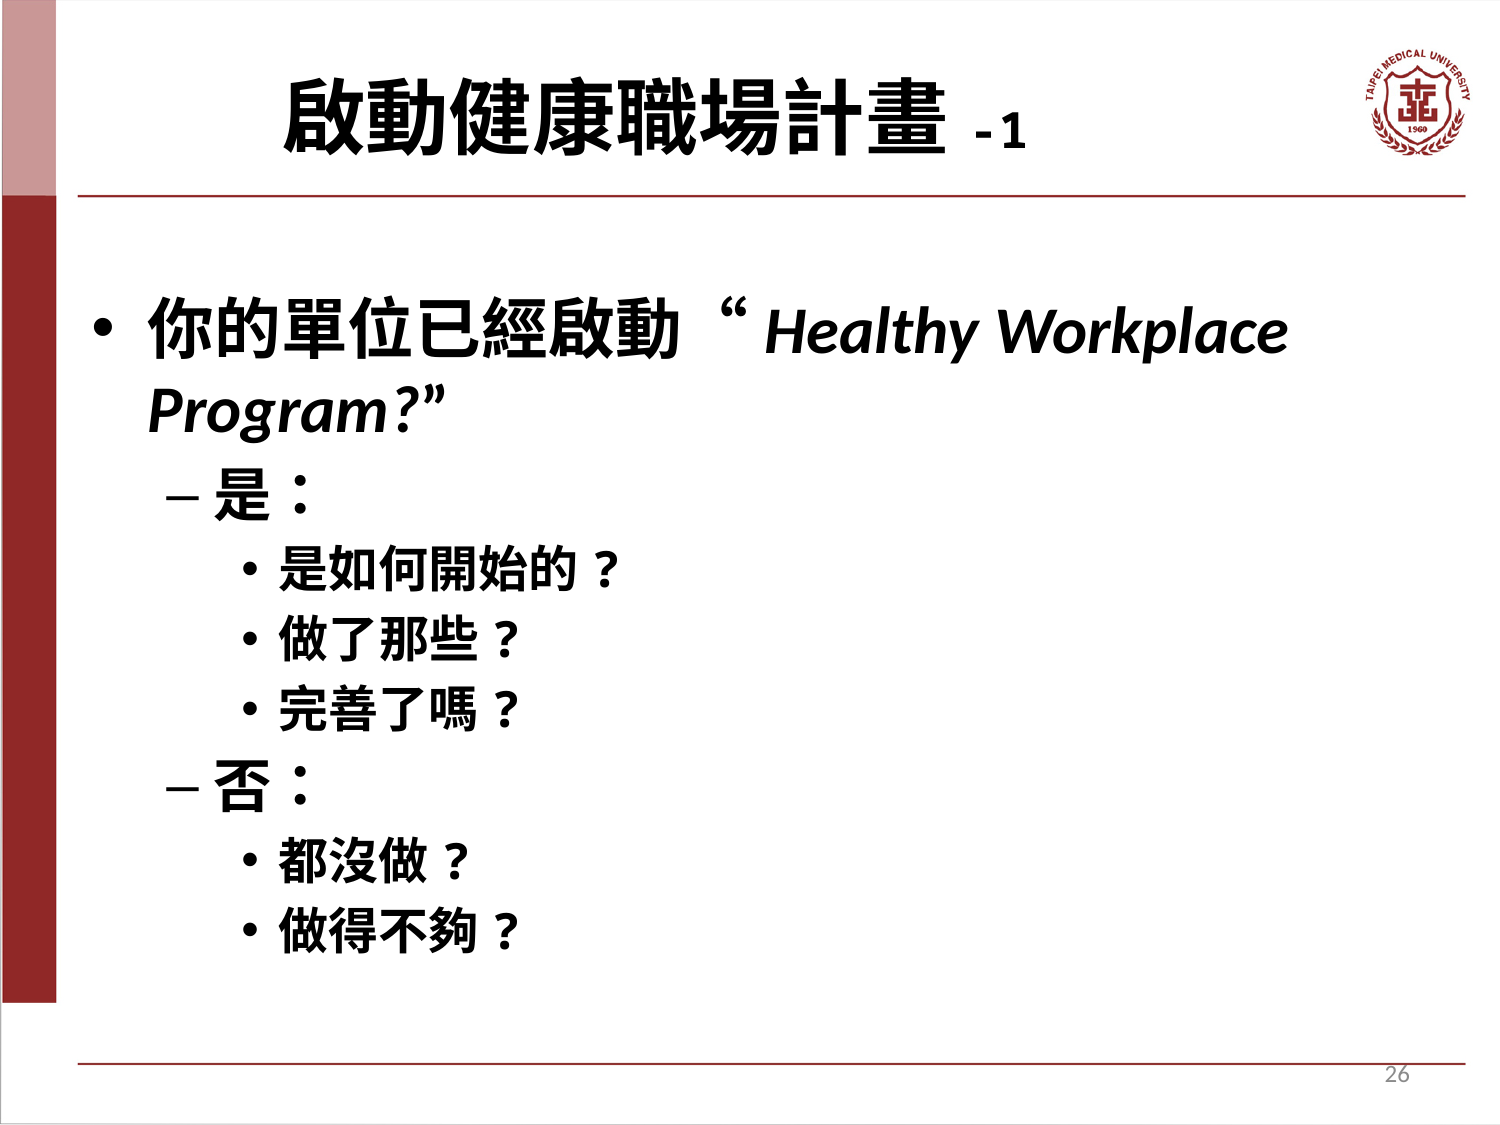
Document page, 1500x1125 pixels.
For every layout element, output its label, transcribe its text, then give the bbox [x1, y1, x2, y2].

title 啟動健康職場計畫-1 [54, 26, 1257, 206]
picture [0, 0, 1500, 1125]
slide_number 26 [1074, 1042, 1425, 1103]
list 你的單位已經啟動“Healthy Workplace Program?” 是： 是如何開始的? 做了那些? 完善了嗎? 否： 都沒做? 做得不夠? [76, 278, 1419, 1002]
